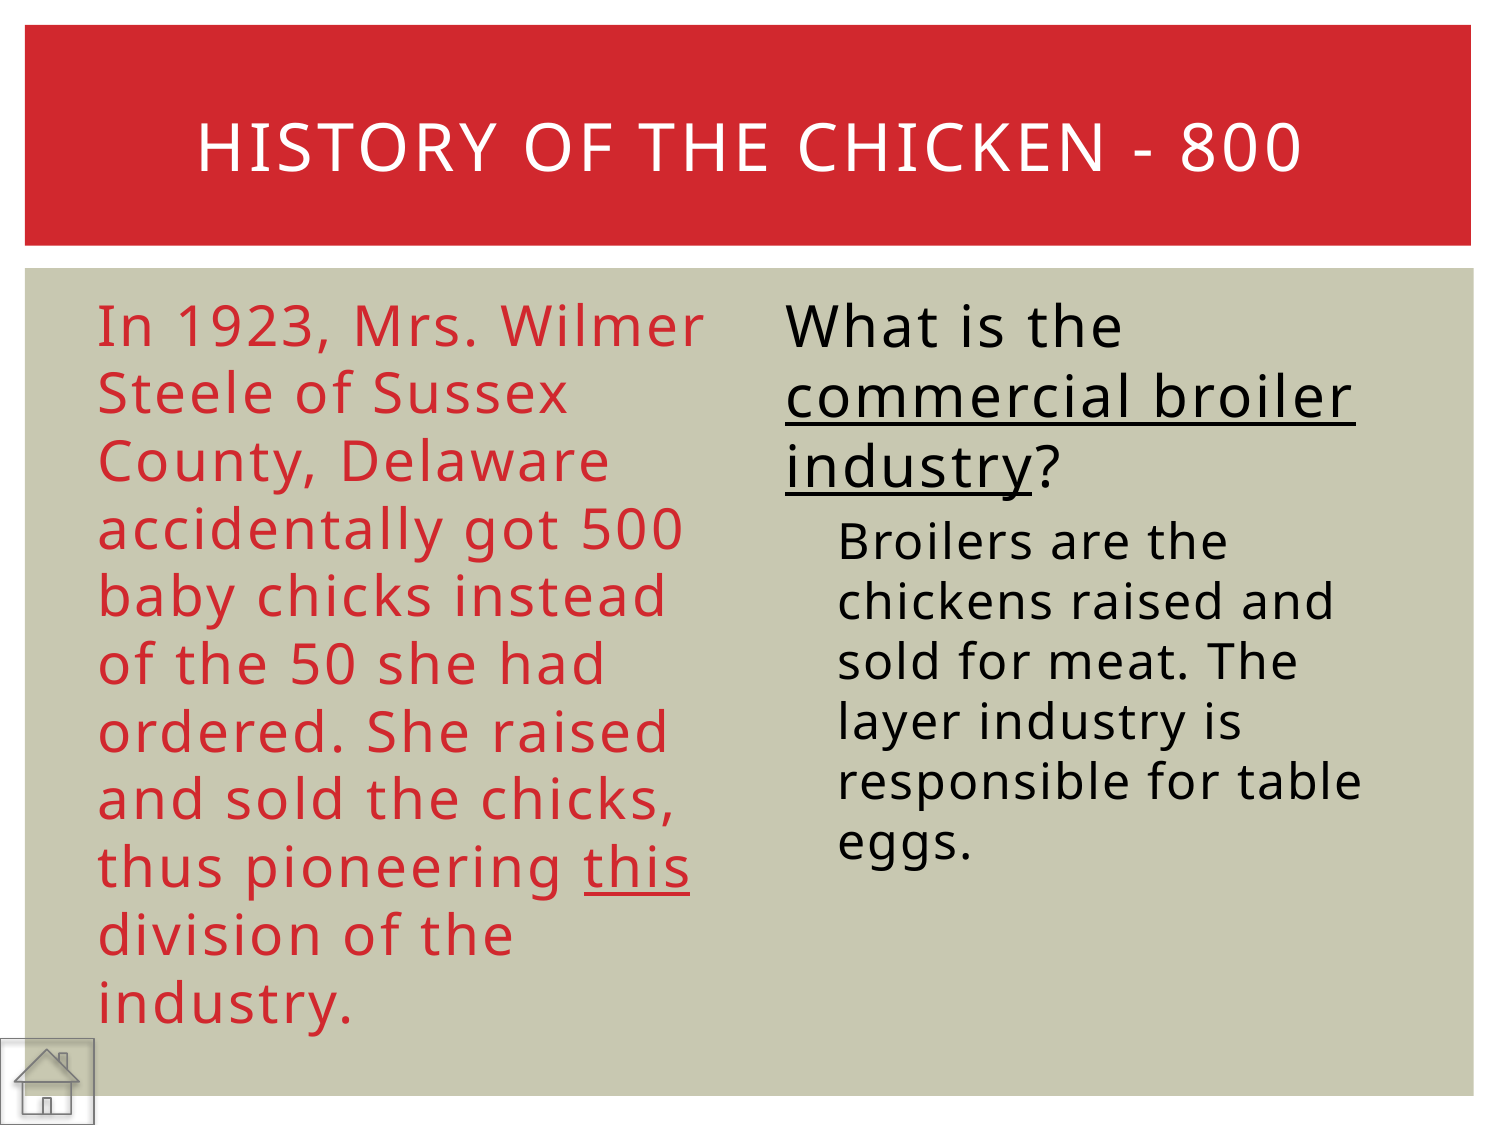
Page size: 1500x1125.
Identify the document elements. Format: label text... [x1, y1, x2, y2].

text_box [0, 1038, 95, 1125]
list What is the commercial broiler industry? Broilers are the chickens raised and sold for meat. The layer industry is responsible for table eggs. [762, 281, 1425, 1005]
list In 1923, Mrs. Wilmer Steele of Sussex County, Delaware accidentally got 500 baby chicks instead of the 50 she had ordered. She raised and sold the chicks, thus pioneering this division of the industry. [75, 281, 738, 1094]
title History of the Chicken - 800 [62, 58, 1438, 232]
